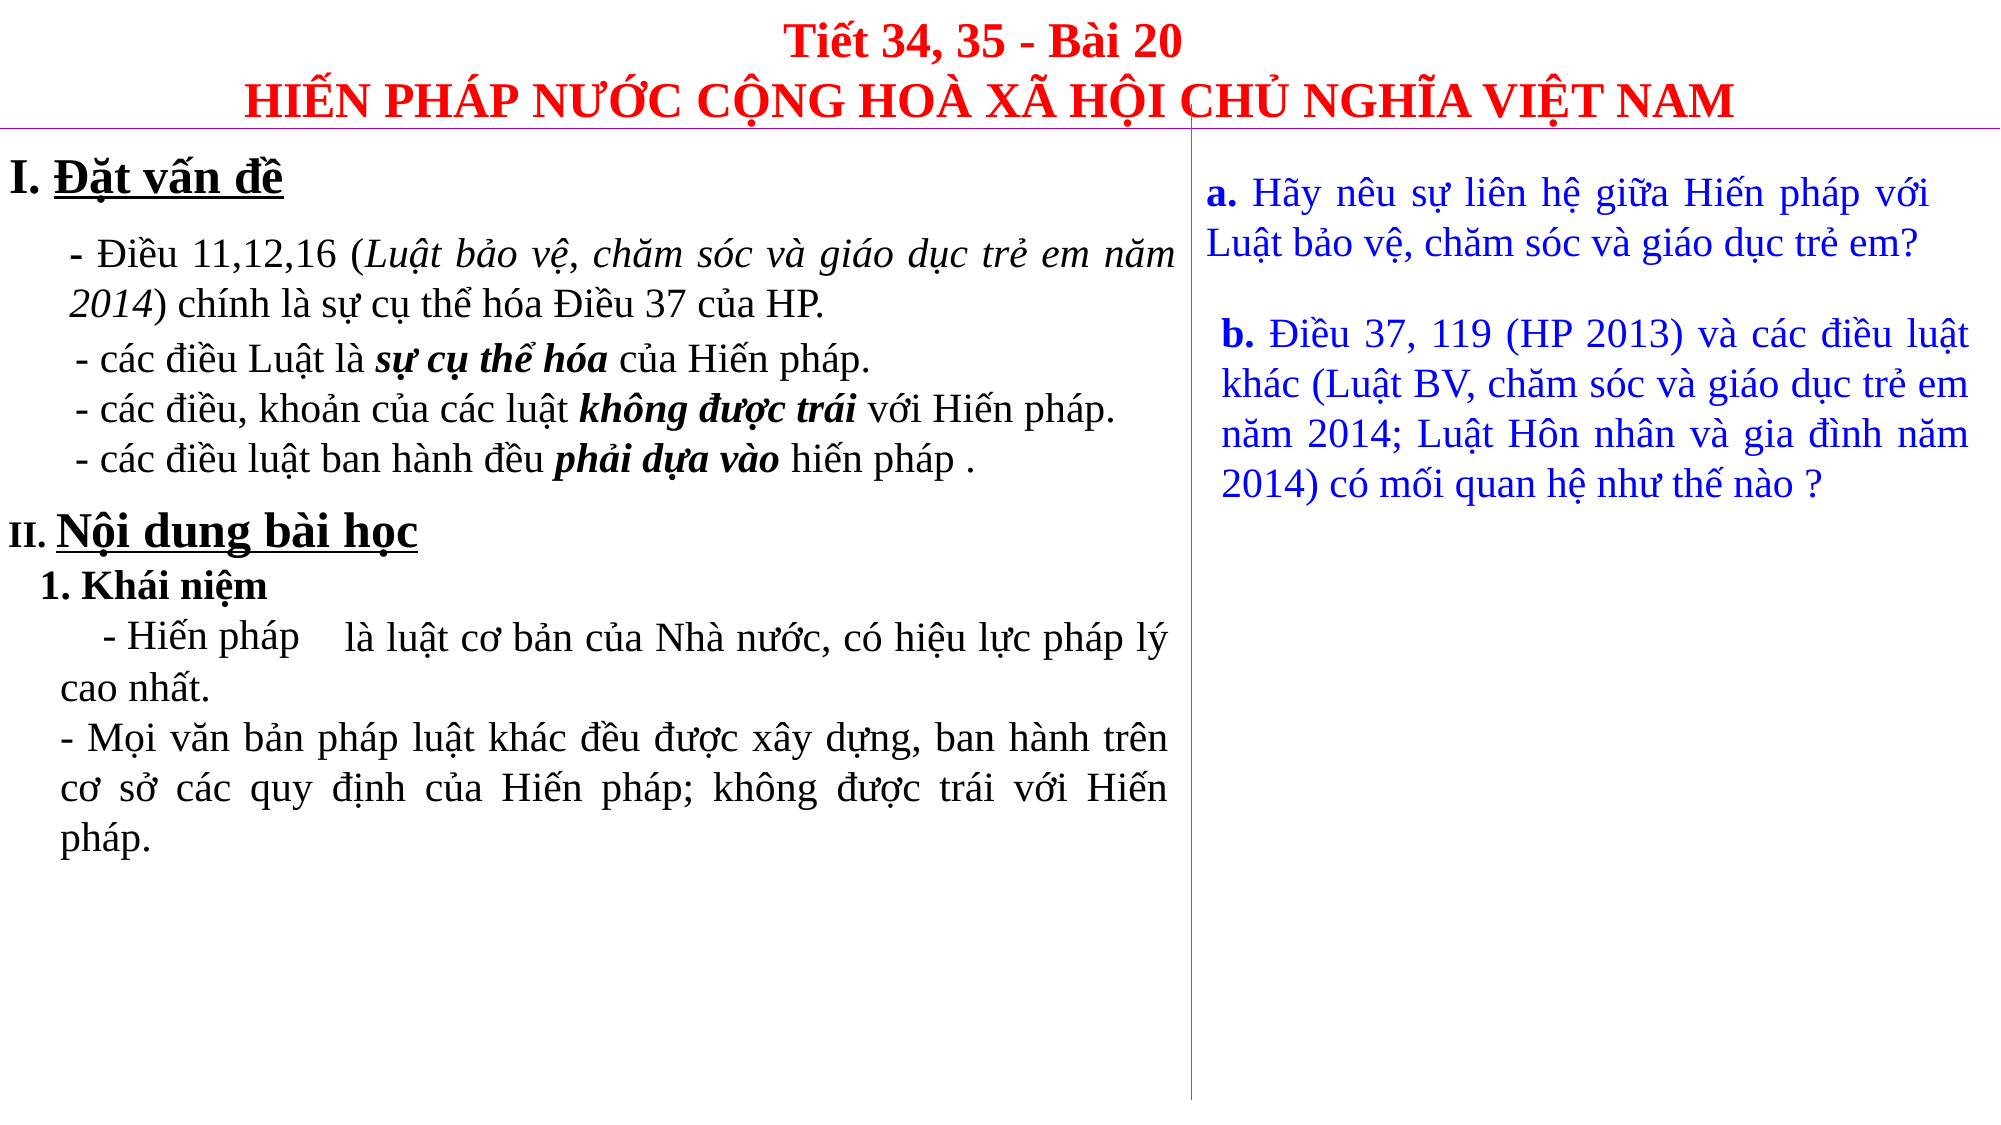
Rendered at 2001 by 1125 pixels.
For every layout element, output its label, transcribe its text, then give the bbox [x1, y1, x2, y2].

text_box Tiết 34, 35 - Bài 20 HIẾN PHÁP NƯỚC CỘNG HOÀ XÃ HỘI CHỦ NGHĨA VIỆT NAM [1192, 129, 1968, 135]
text_box I. Đặt vấn đề [0, 136, 997, 211]
text_box - các điều Luật là sự cụ thể hóa của Hiến pháp. - các điều, khoản của các luật không được trái với Hiến pháp. - các điều luật ban hành đều phải dựa vào hiến pháp . [60, 323, 1191, 489]
text_box Tiết 34, 35 - Bài 20 HIẾN PHÁP NƯỚC CỘNG HOÀ XÃ HỘI CHỦ NGHĨA VIỆT NAM [0, 129, 1191, 135]
text_box là luật cơ bản của Nhà nư­ớc, có hiệu lực pháp lý cao nhất. - Mọi văn bản pháp luật khác đều đ­ược xây dựng, ban hành trên cơ sở các quy định của Hiến pháp; không được trái với Hiến pháp. [45, 602, 1184, 868]
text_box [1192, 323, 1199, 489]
text_box Tiết 34, 35 - Bài 20 HIẾN PHÁP NƯỚC CỘNG HOÀ XÃ HỘI CHỦ NGHĨA VIỆT NAM [0, 0, 1968, 128]
text_box a. Hãy nêu sự liên hệ giữa Hiến pháp với Luật bảo vệ, chăm sóc và giáo dục trẻ em? [1192, 157, 1946, 273]
text_box b. Điều 37, 119 (HP 2013) và các điều luật khác (Luật BV, chăm sóc và giáo dục trẻ em năm 2014; Luật Hôn nhân và gia đình năm 2014) có mối quan hệ như thế nào ? [1206, 298, 1985, 514]
text_box - Điều 11,12,16 (Luật bảo vệ, chăm sóc và giáo dục trẻ em năm 2014) chính là sự cụ thể hóa Điều 37 của HP. [54, 218, 1191, 334]
text_box II. Nội dung bài học 1. Khái niệm - Hiến pháp [0, 490, 1163, 665]
